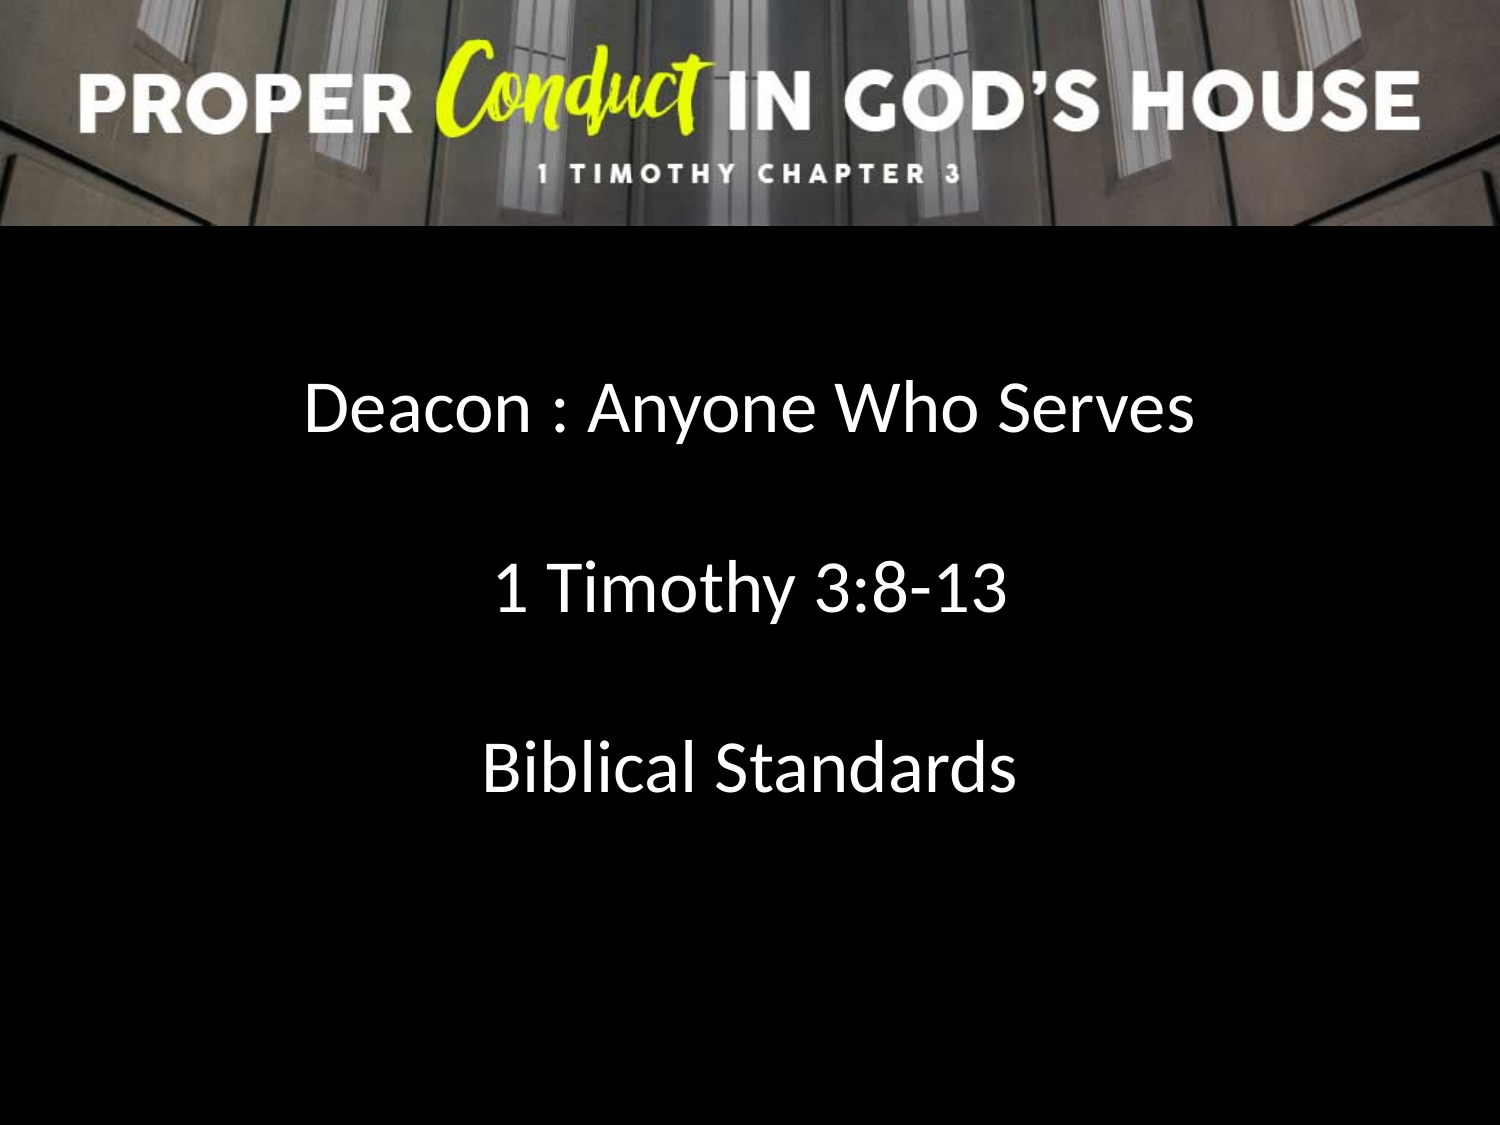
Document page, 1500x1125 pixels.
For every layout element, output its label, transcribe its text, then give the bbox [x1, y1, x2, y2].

text_box Deacon : Anyone Who Serves 1 Timothy 3:8-13 Biblical Standards [0, 349, 1500, 815]
picture [0, 0, 1500, 226]
